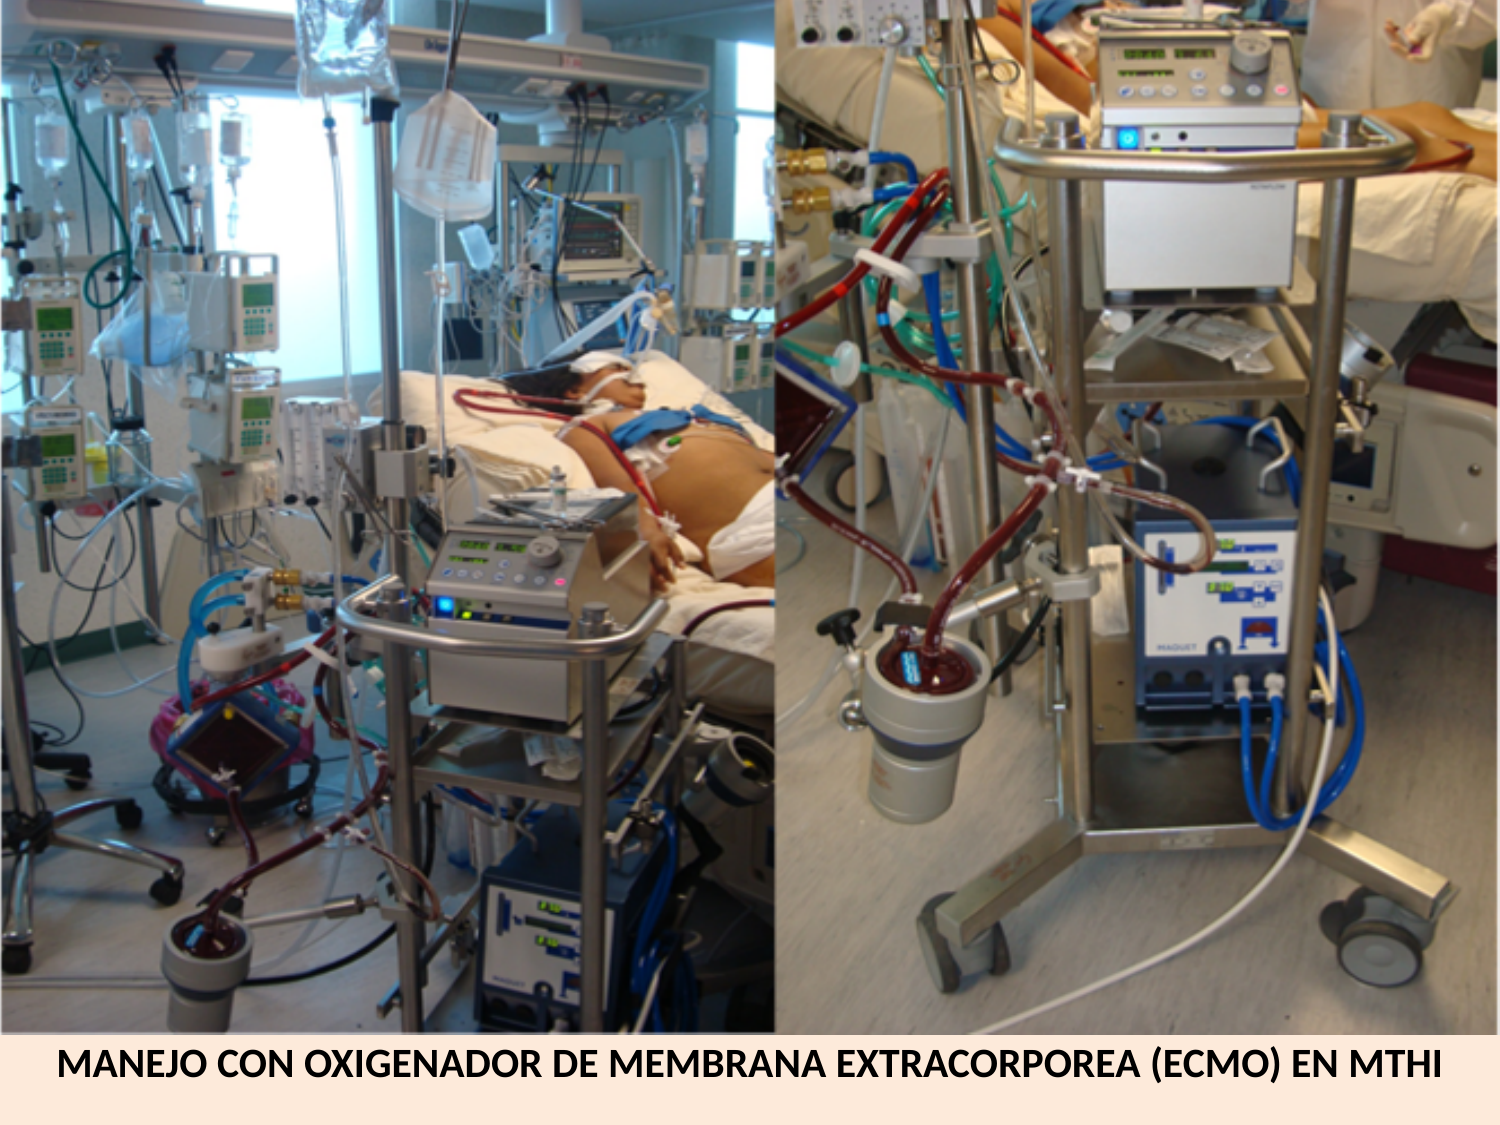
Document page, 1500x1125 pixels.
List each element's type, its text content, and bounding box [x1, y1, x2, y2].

text_box MANEJO CON OXIGENADOR DE MEMBRANA EXTRACORPOREA (ECMO) EN MTHI [0, 1043, 1500, 1094]
picture [0, 0, 1500, 1036]
